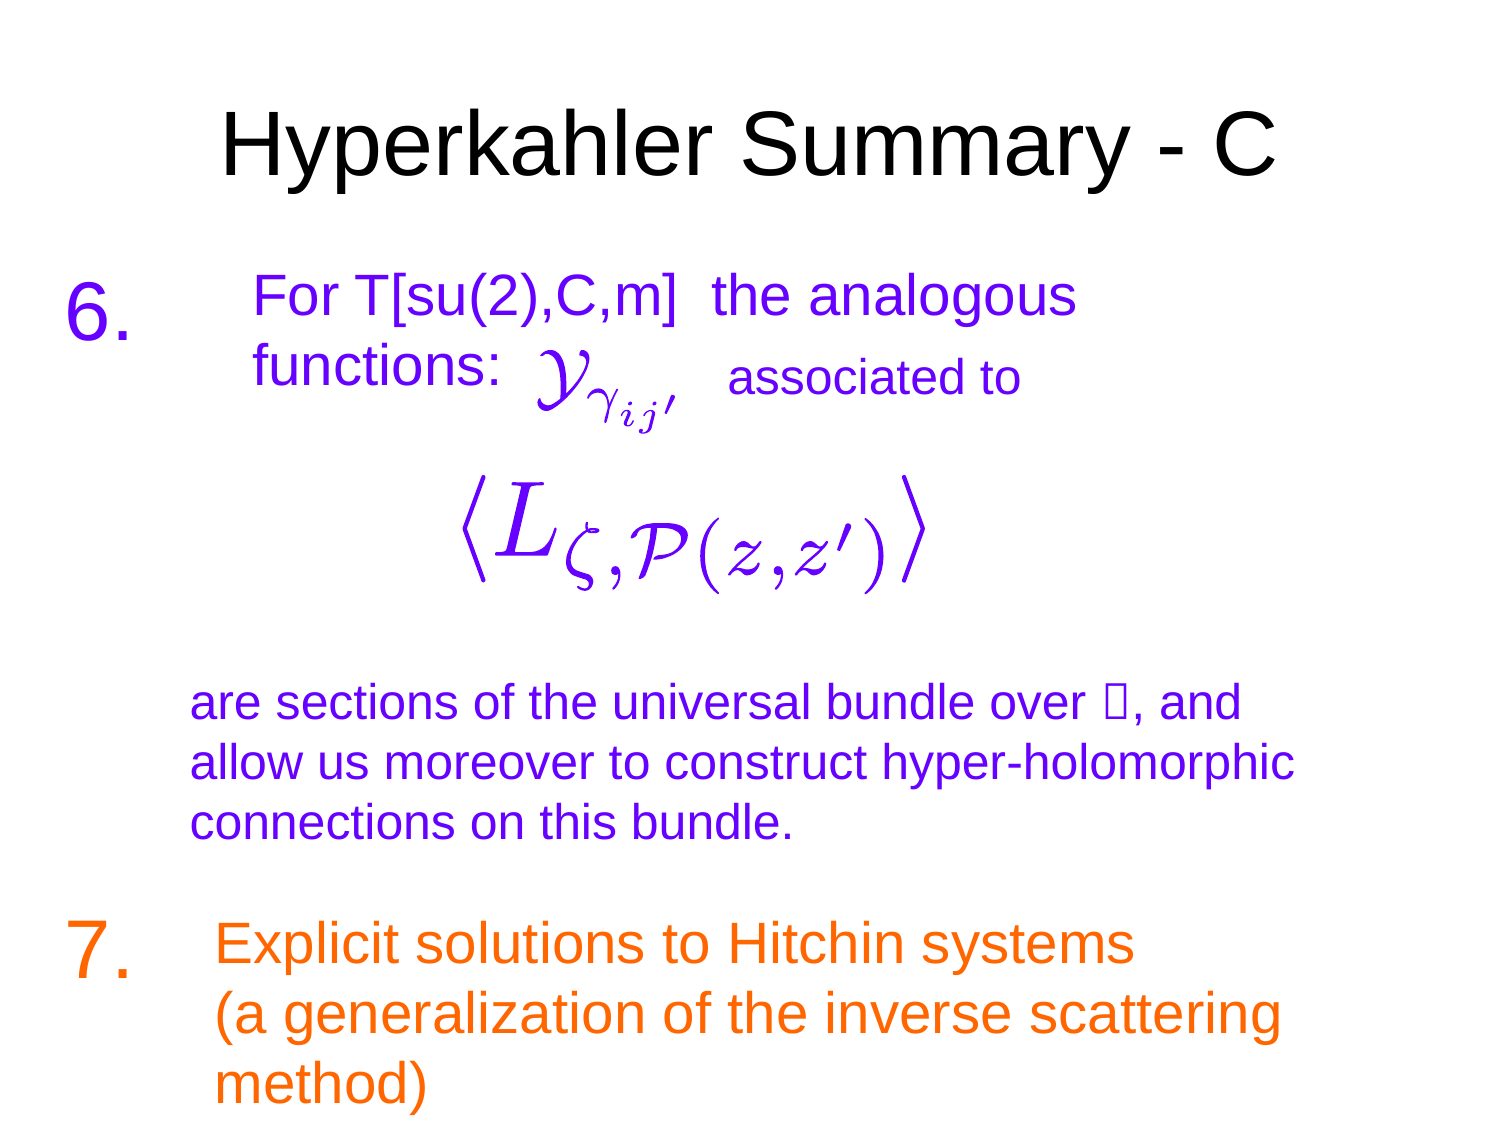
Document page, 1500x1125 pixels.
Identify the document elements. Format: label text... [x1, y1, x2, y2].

text_box For T[su(2),C,m] the analogous functions: [237, 249, 1175, 405]
title Hyperkahler Summary - C [74, 44, 1426, 233]
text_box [537, 349, 676, 434]
text_box associated to [712, 337, 1063, 413]
text_box Explicit solutions to Hitchin systems (a generalization of the inverse scattering method) [199, 897, 1475, 1123]
text_box 6. [50, 249, 163, 365]
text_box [462, 474, 926, 595]
text_box are sections of the universal bundle over , and allow us moreover to construct hyper-holomorphic connections on this bundle. [174, 662, 1363, 858]
text_box 7. [50, 887, 163, 1003]
